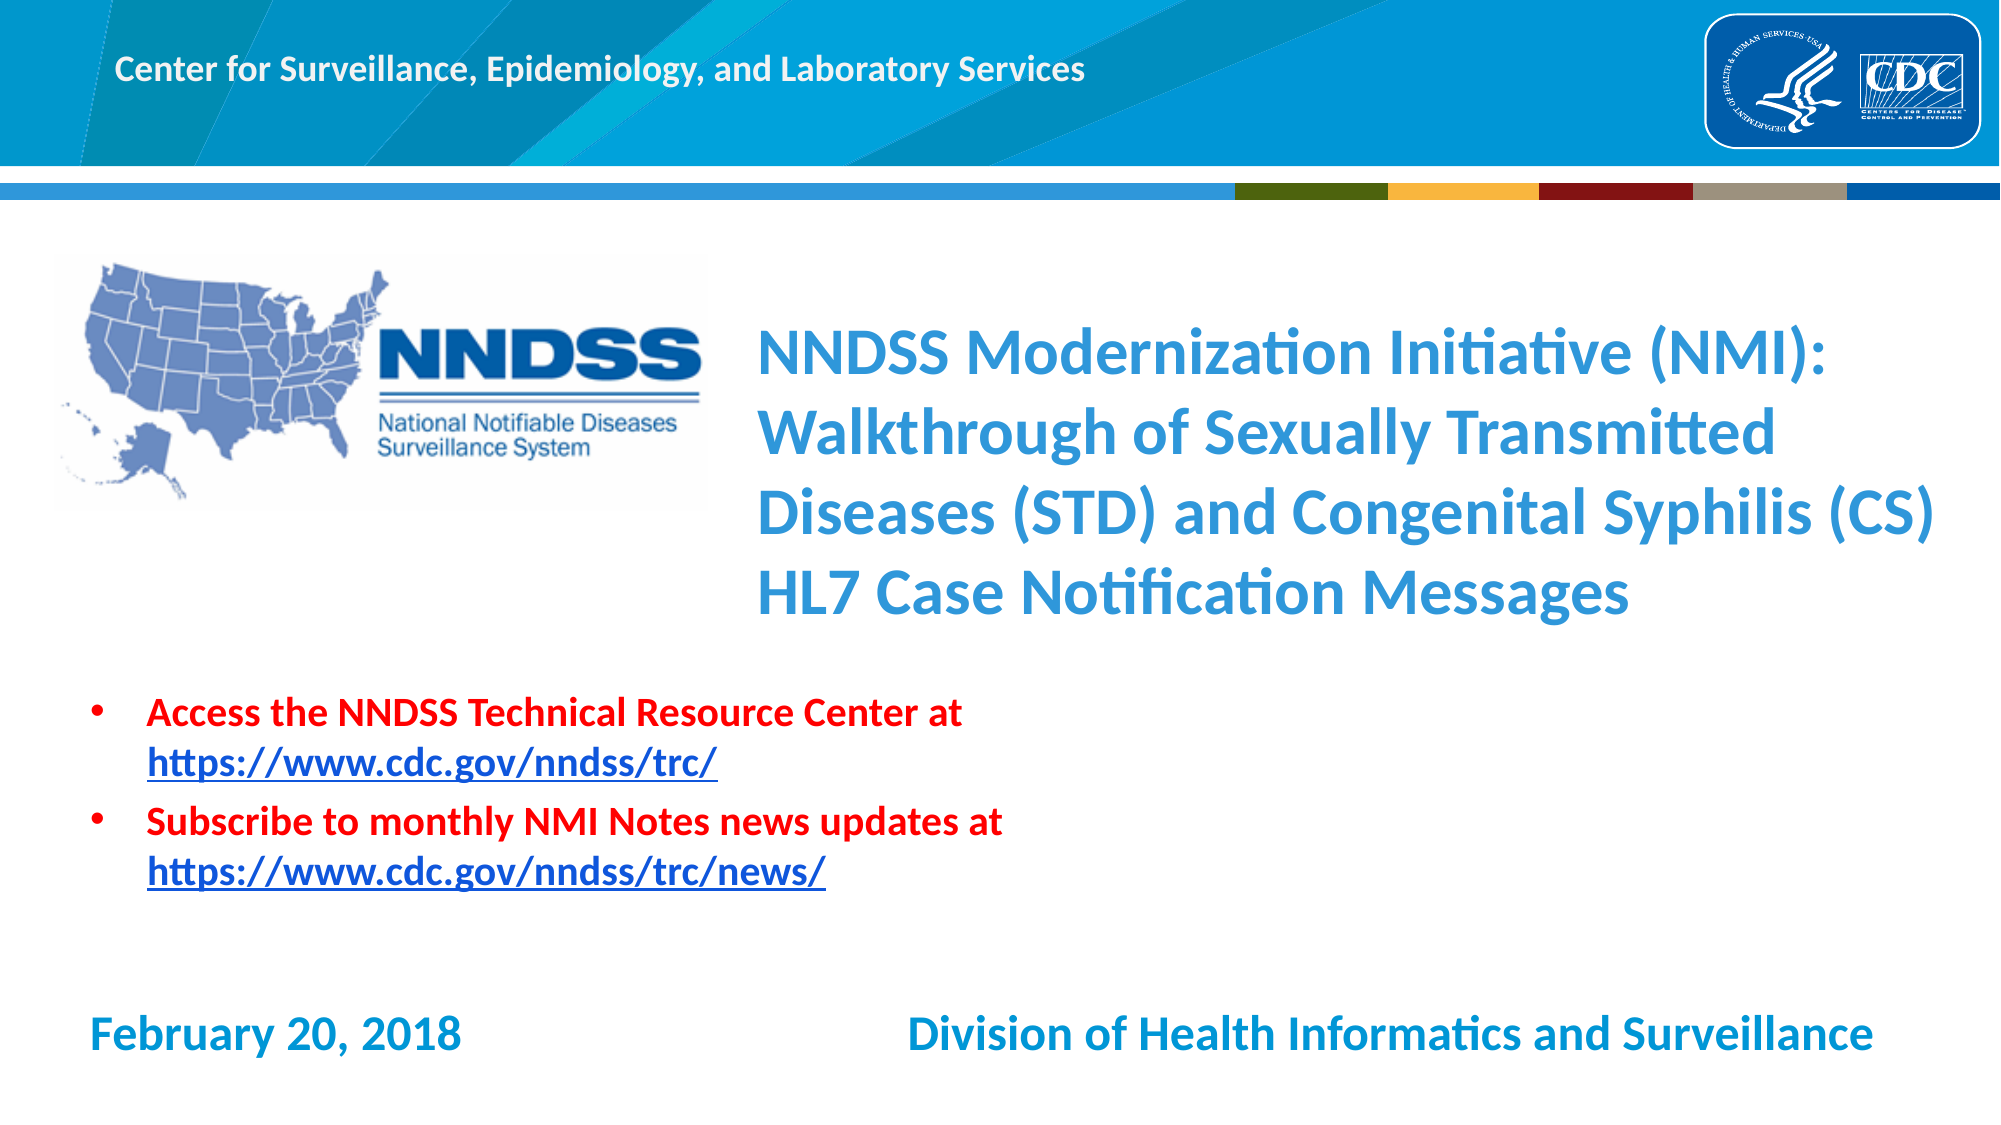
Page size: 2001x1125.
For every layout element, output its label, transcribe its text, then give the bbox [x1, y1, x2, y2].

picture [53, 253, 708, 511]
list February 20, 2018 Division of Health Informatics and Surveillance [75, 996, 1972, 1069]
title NNDSS Modernization Initiative (NMI): Walkthrough of Sexually Transmitted Diseases (STD) and Congenital Syphilis (CS) HL7 Case Notification Messages [742, 300, 1972, 622]
text_box Access the NNDSS Technical Resource Center at https://www.cdc.gov/nndss/trc/ Subscribe to monthly NMI Notes news updates at https://www.cdc.gov/nndss/trc/news/ [75, 619, 1918, 908]
